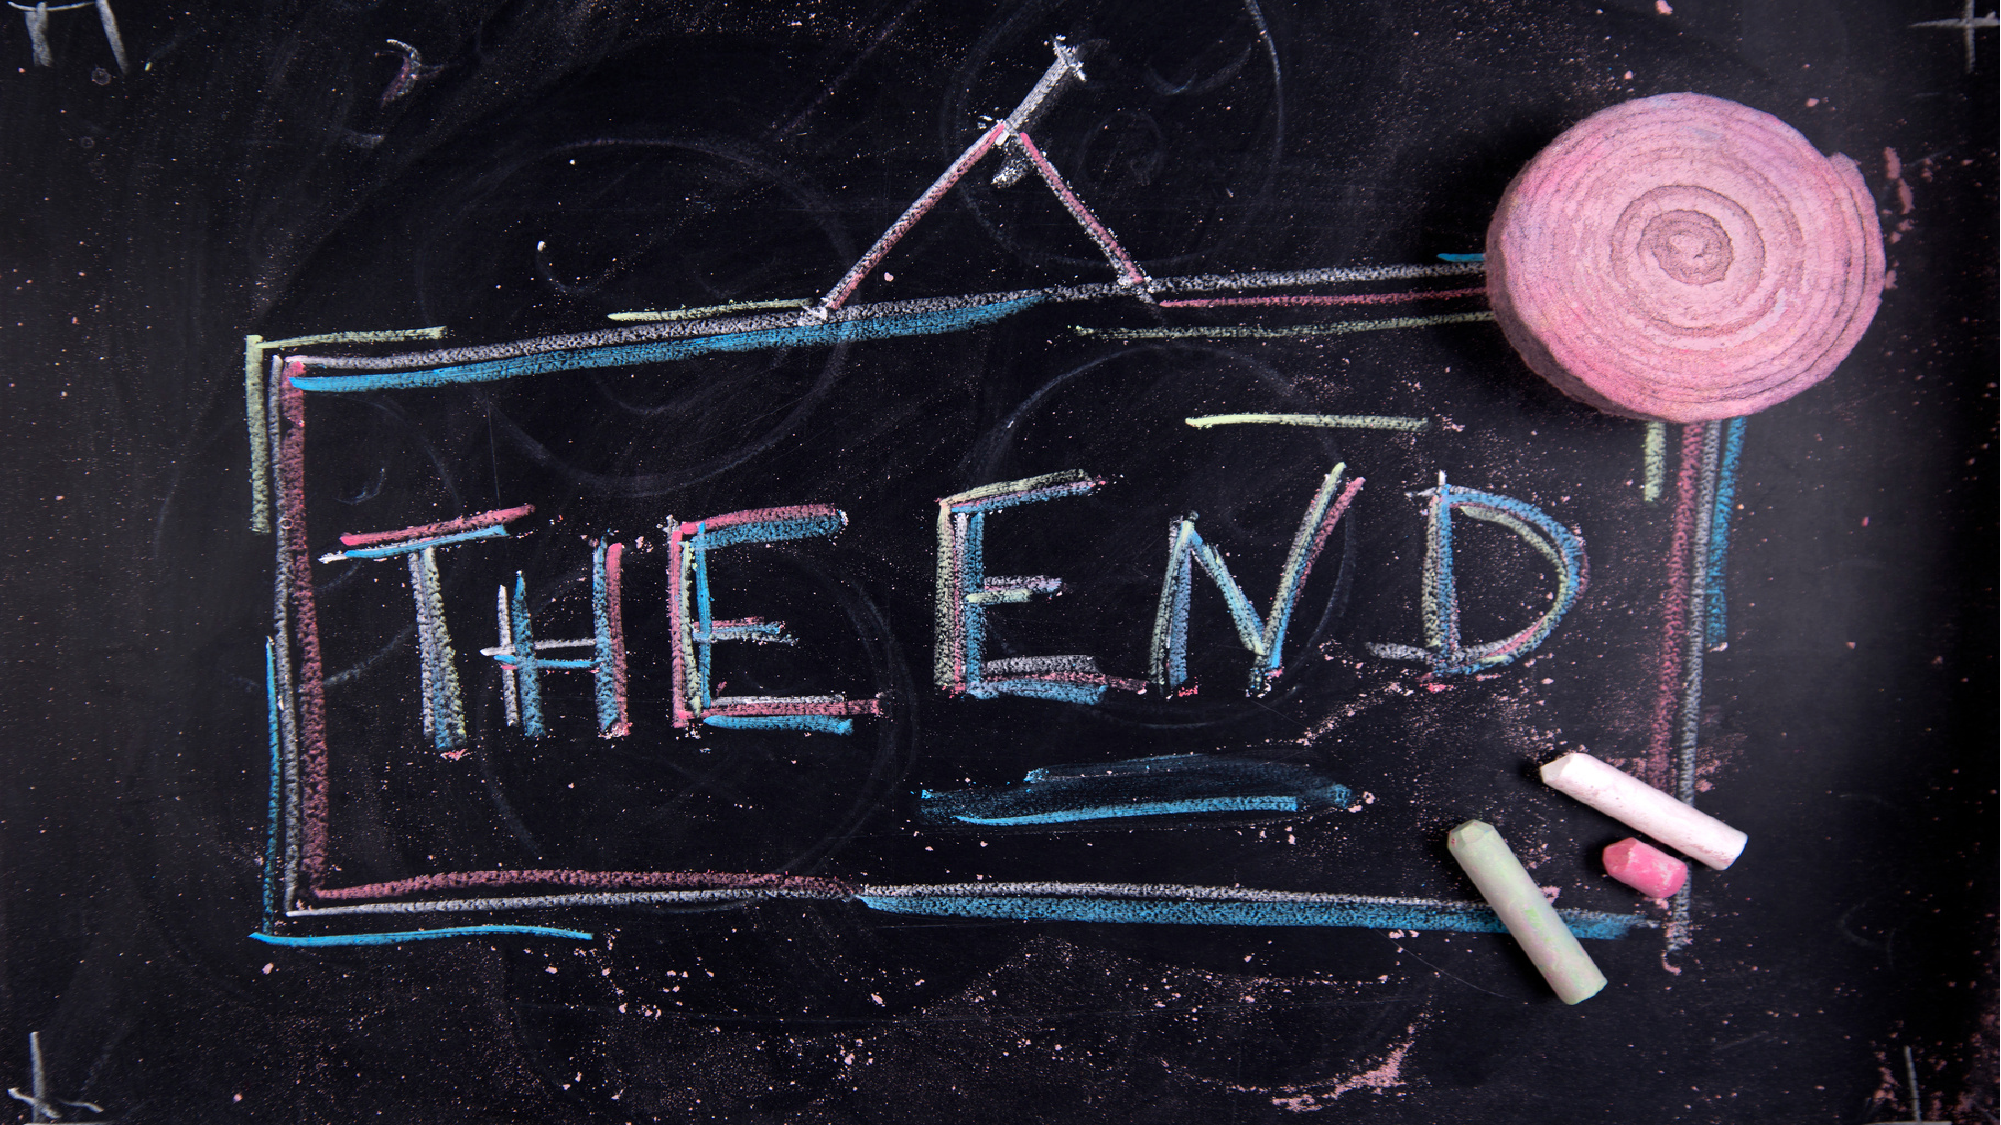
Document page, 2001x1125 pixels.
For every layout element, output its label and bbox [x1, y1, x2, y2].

text_box [0, 0, 2000, 1125]
